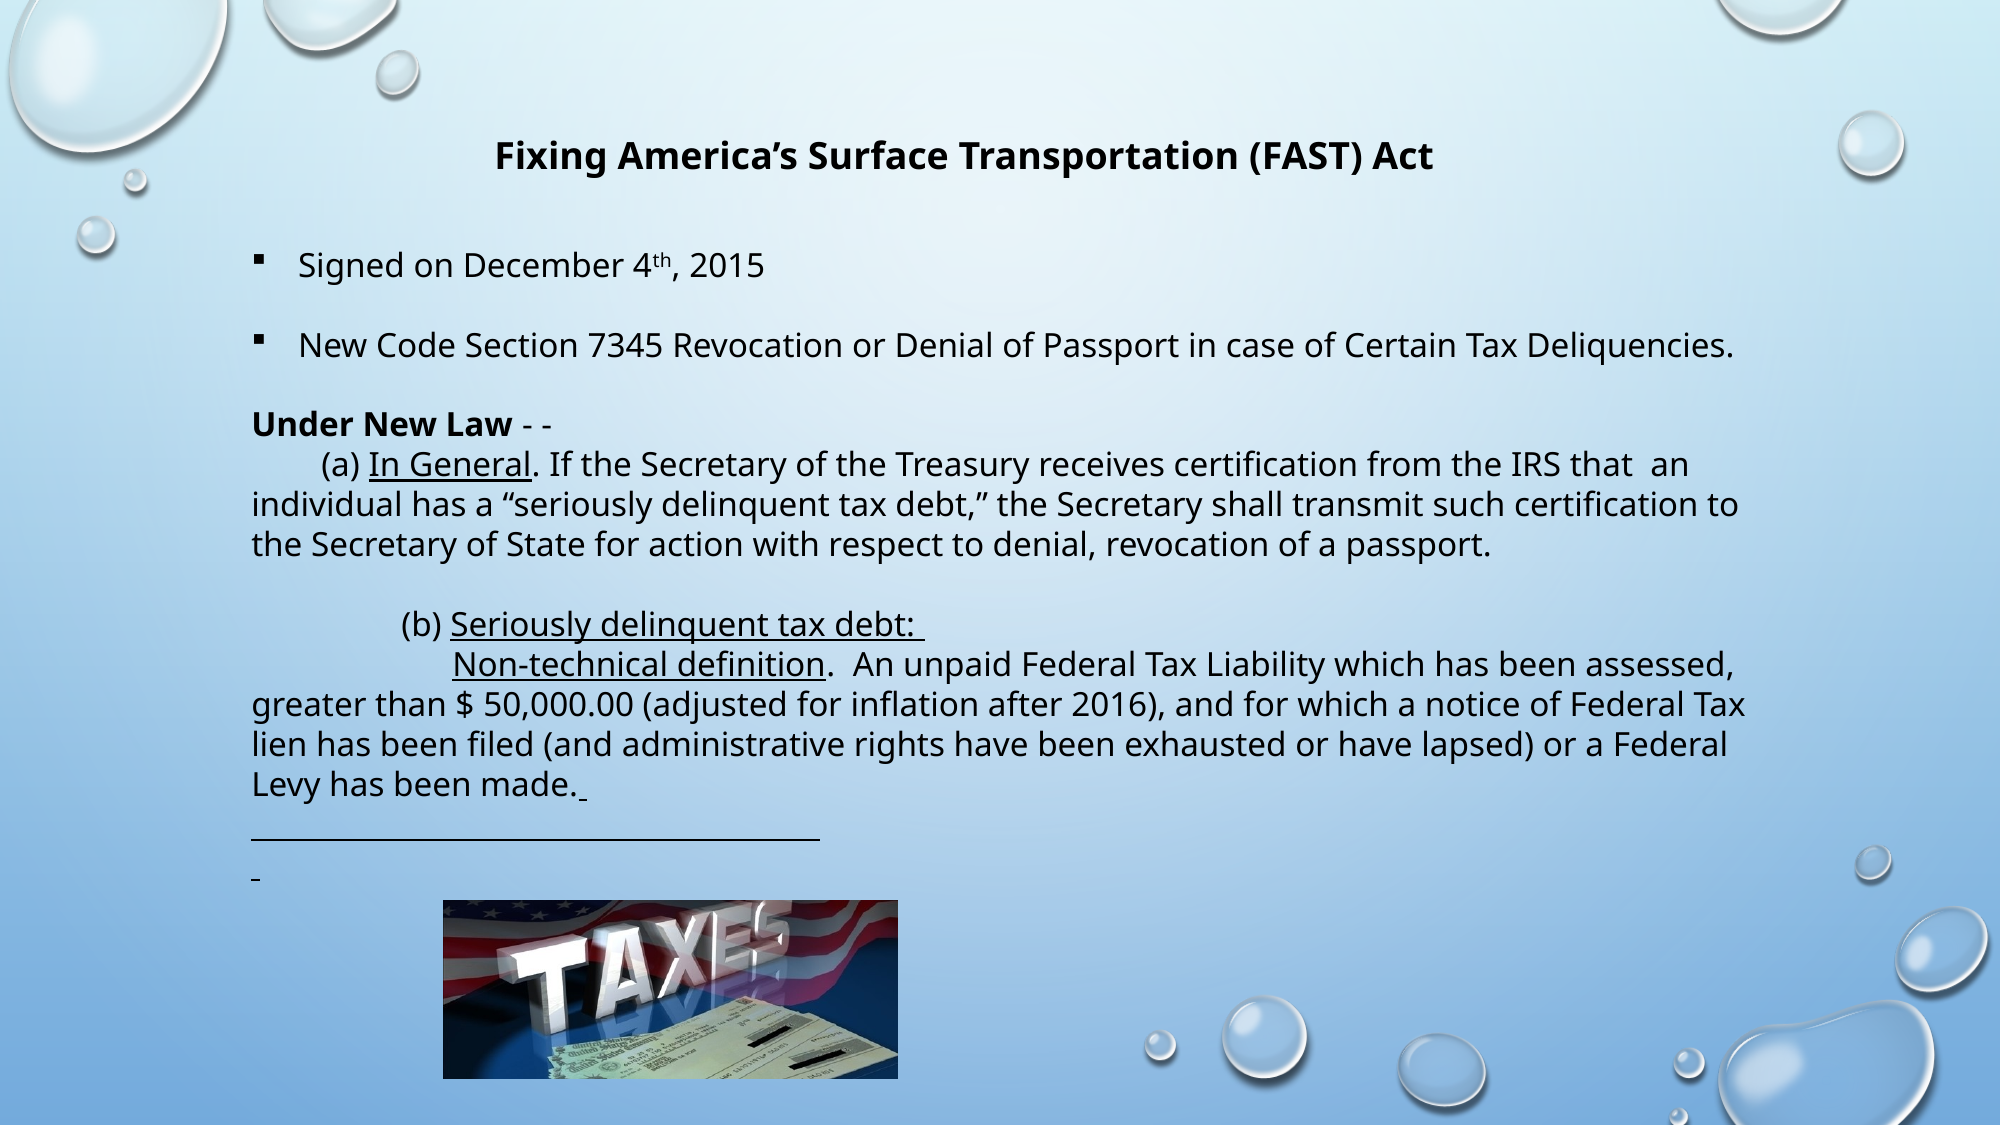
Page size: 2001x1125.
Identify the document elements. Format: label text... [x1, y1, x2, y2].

picture [0, 0, 2000, 1125]
text_box Fixing America’s Surface Transportation (FAST) Act [356, 124, 1573, 185]
text_box Signed on December 4th, 2015 New Code Section 7345 Revocation or Denial of Passport in case of Certain Tax Deliquencies. Under New Law - - (a) In General. If the Secretary of the Treasury receives certification from the IRS that an individual has a “seriously delinquent tax debt,” the Secretary shall transmit such certification to the Secretary of State for action with respect to denial, revocation of a passport. (b) Seriously delinquent tax debt: Non-technical definition. An unpaid Federal Tax Liability which has been assessed, greater than $ 50,000.00 (adjusted for inflation after 2016), and for which a notice of Federal Tax lien has been filed (and administrative rights have been exhausted or have lapsed) or a Federal Levy has been made. [236, 236, 1780, 890]
